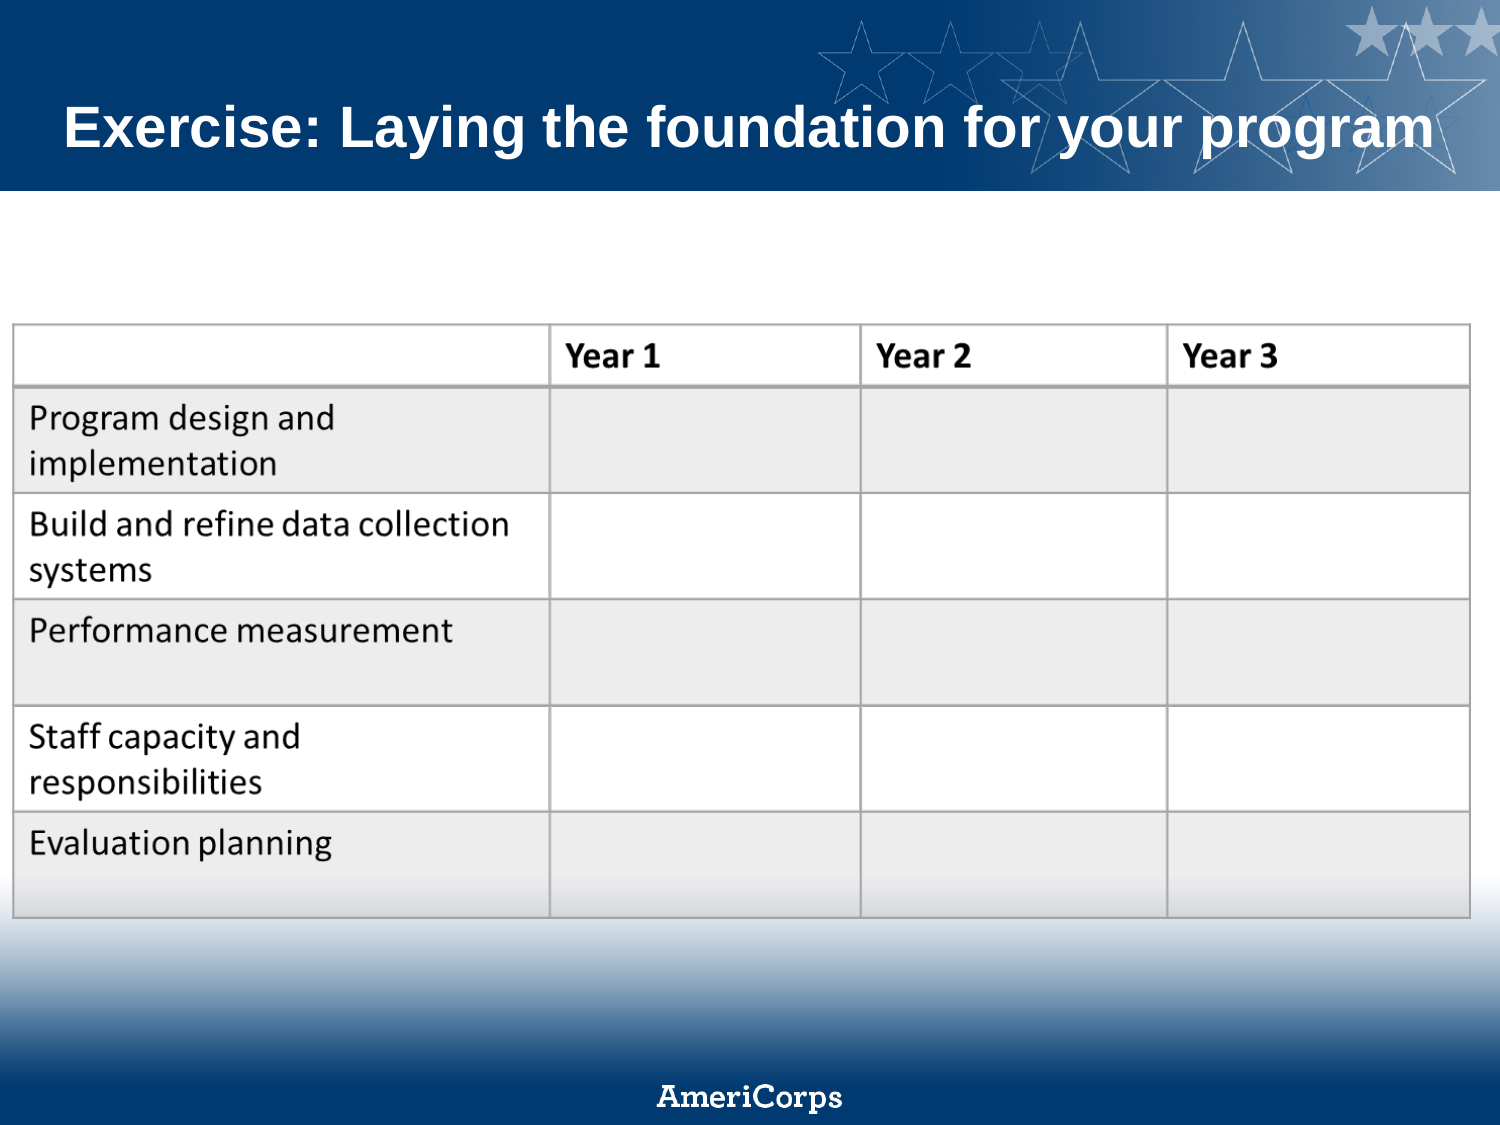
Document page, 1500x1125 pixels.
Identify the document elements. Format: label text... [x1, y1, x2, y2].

picture [0, 0, 1500, 1125]
title Exercise: Laying the foundation for your program [48, 19, 1474, 167]
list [11, 319, 1474, 920]
